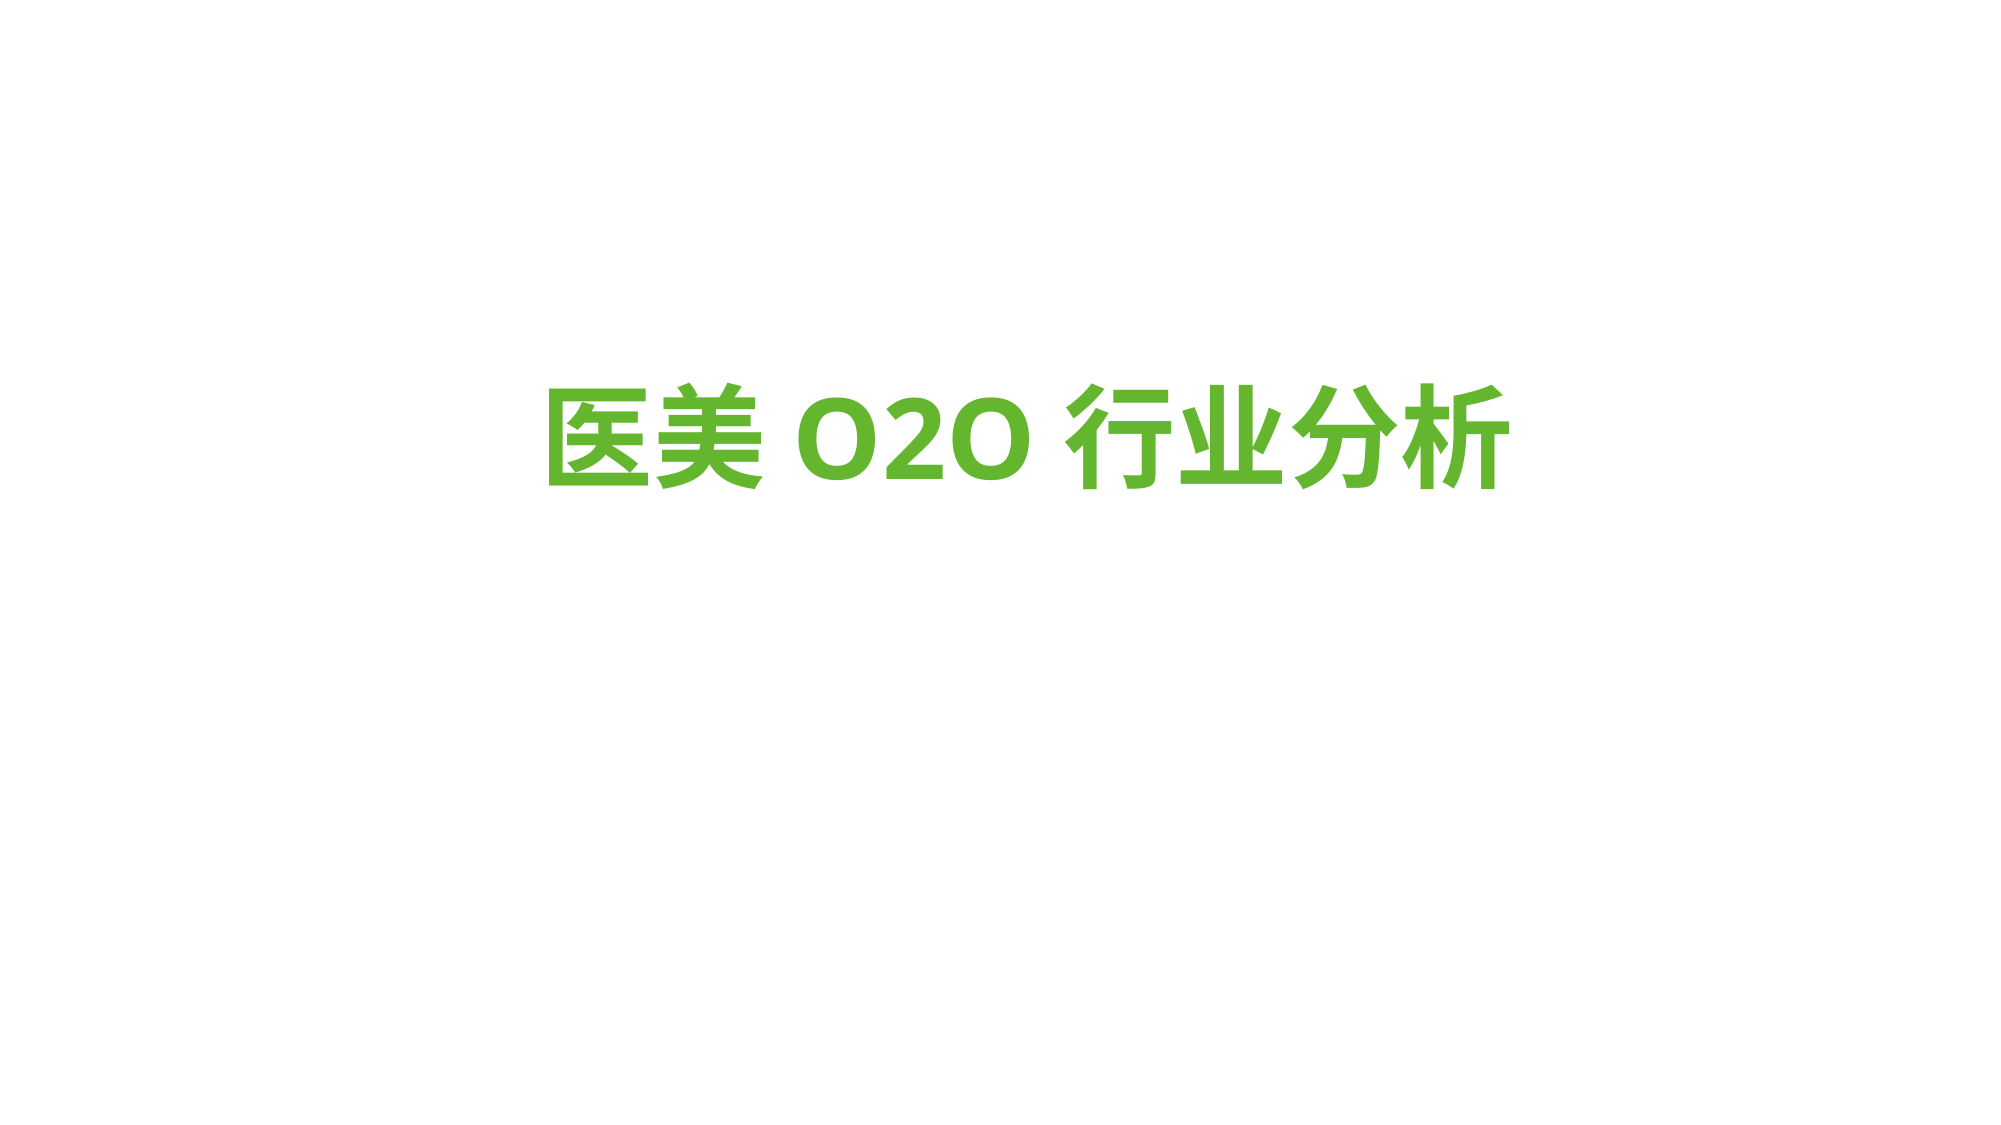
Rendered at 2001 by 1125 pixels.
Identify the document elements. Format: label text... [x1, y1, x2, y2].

title 医美O2O行业分析 [174, 381, 1879, 512]
